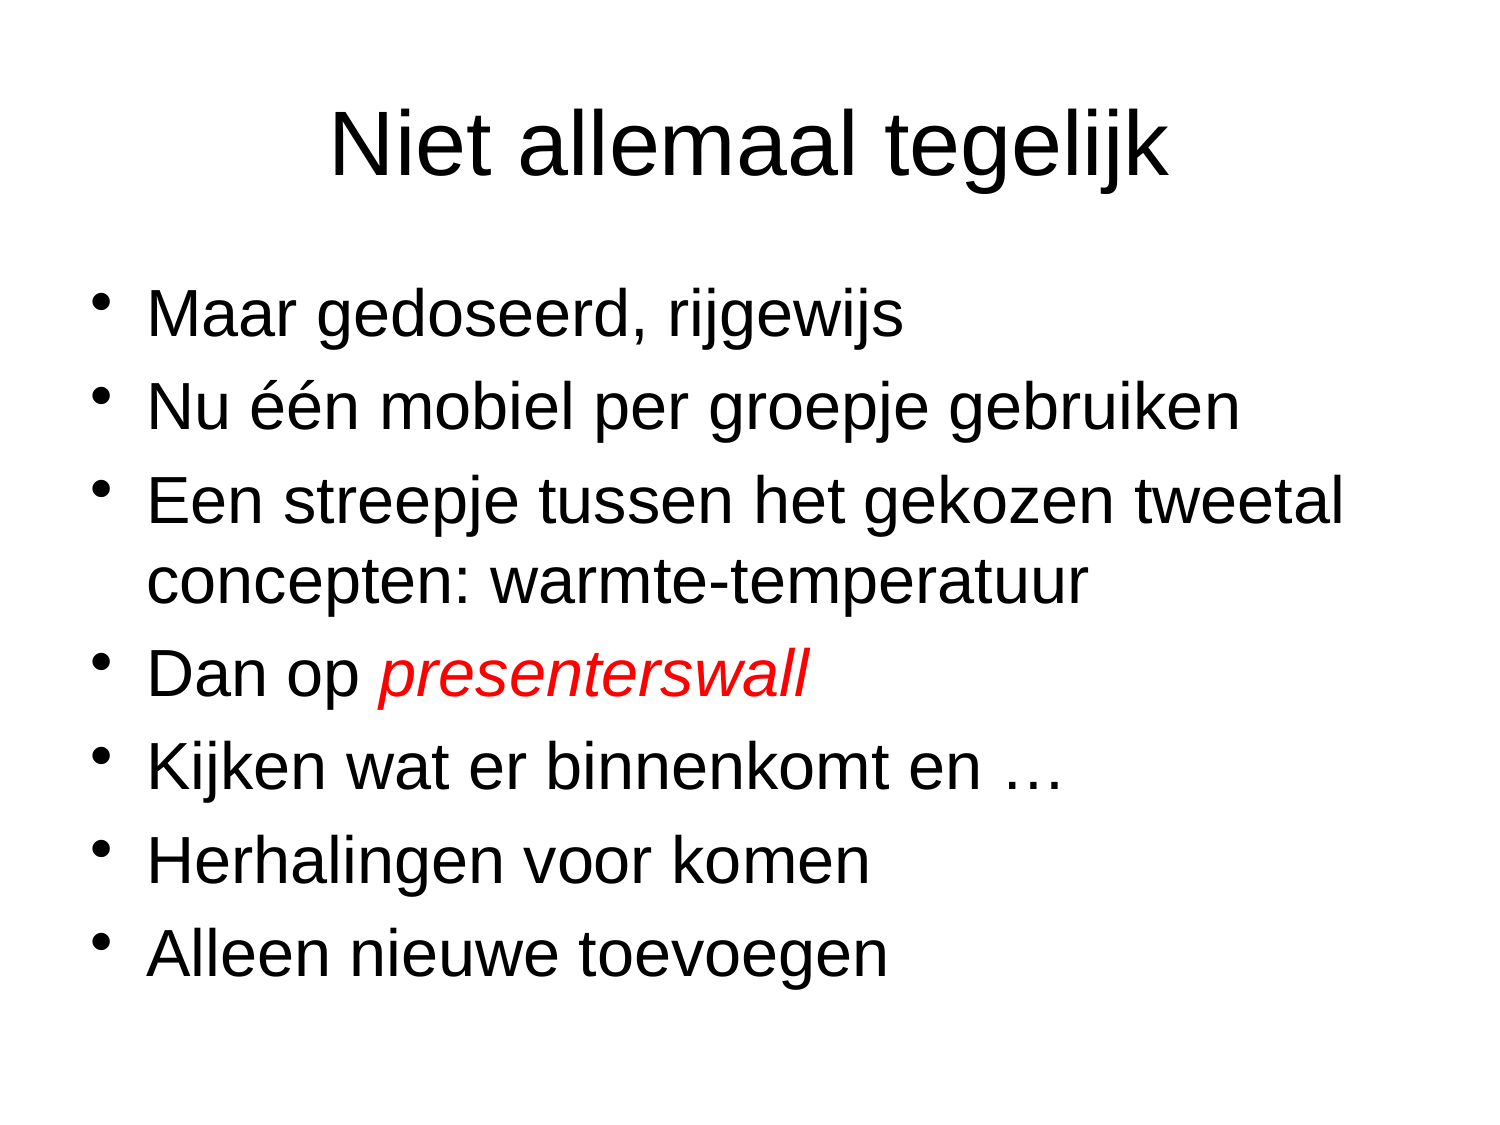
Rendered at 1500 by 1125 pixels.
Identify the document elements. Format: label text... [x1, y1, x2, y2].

title Niet allemaal tegelijk [75, 45, 1425, 233]
list Maar gedoseerd, rijgewijs Nu één mobiel per groepje gebruiken Een streepje tussen het gekozen tweetal concepten: warmte-temperatuur Dan op presenterswall Kijken wat er binnenkomt en … Herhalingen voor komen Alleen nieuwe toevoegen [75, 262, 1425, 1005]
